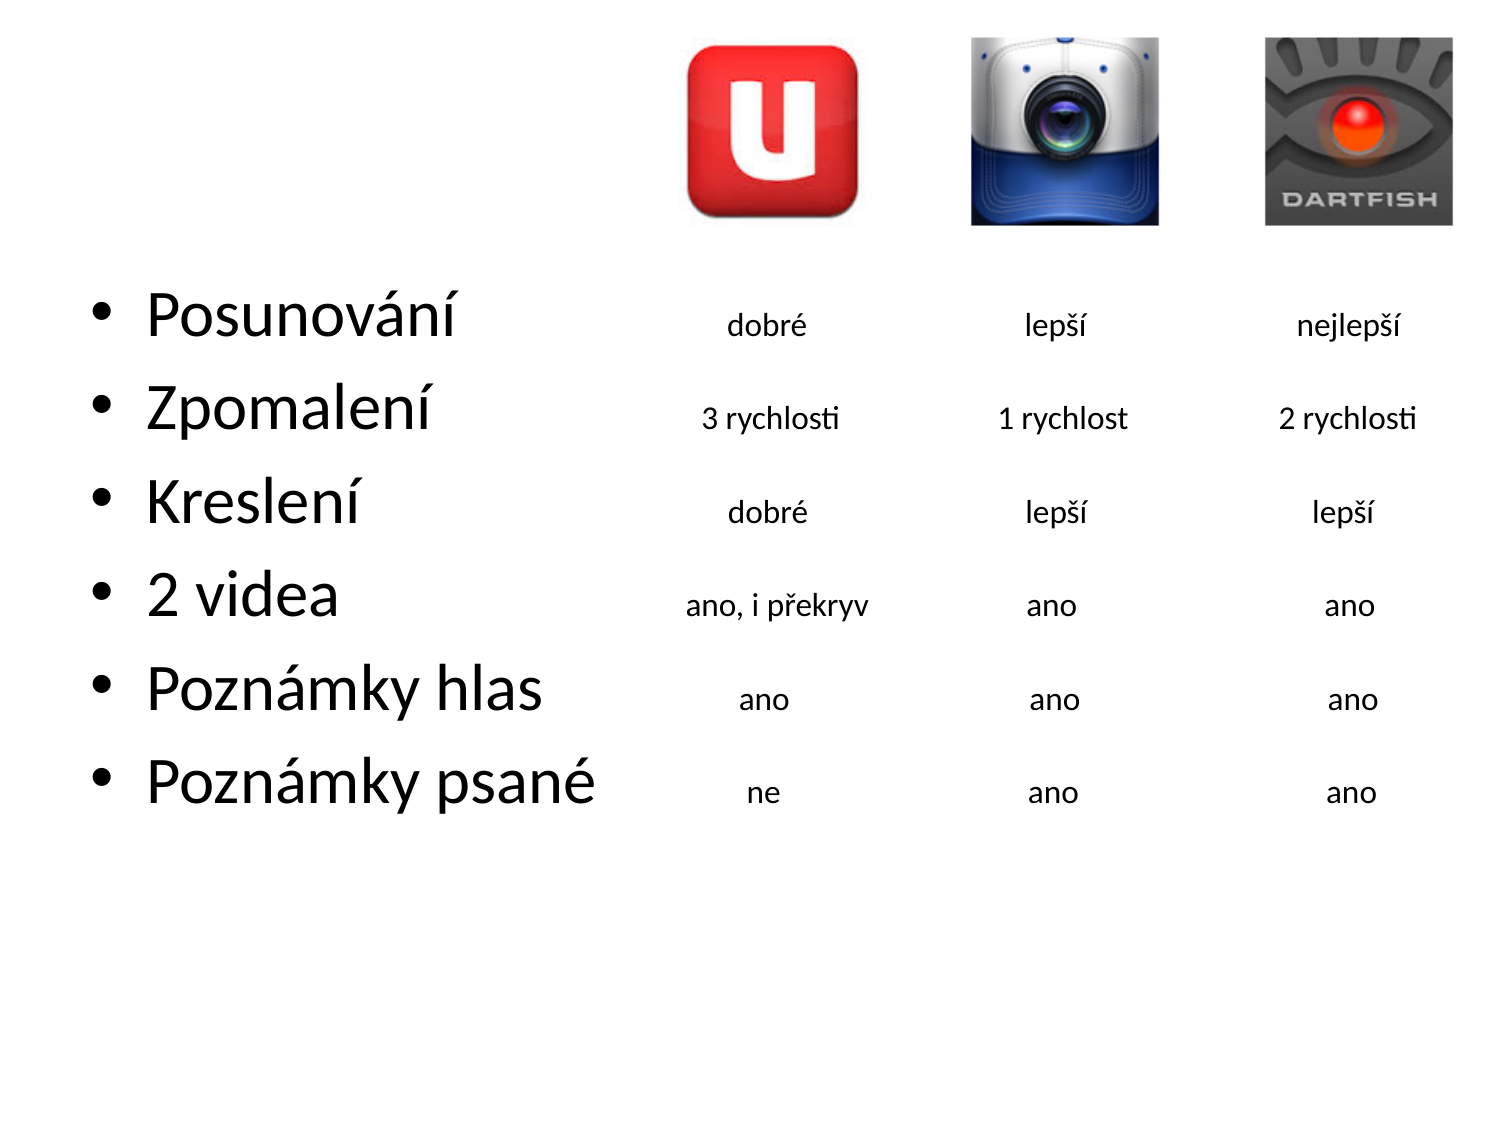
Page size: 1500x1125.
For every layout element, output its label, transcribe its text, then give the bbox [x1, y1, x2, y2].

picture [651, 18, 1500, 240]
list Posunování dobré lepší nejlepší Zpomalení 3 rychlosti 1 rychlost 2 rychlosti Kreslení dobré lepší lepší 2 videa ano, i překryv ano ano Poznámky hlas ano ano ano Poznámky psané ne ano ano [75, 262, 1500, 1005]
